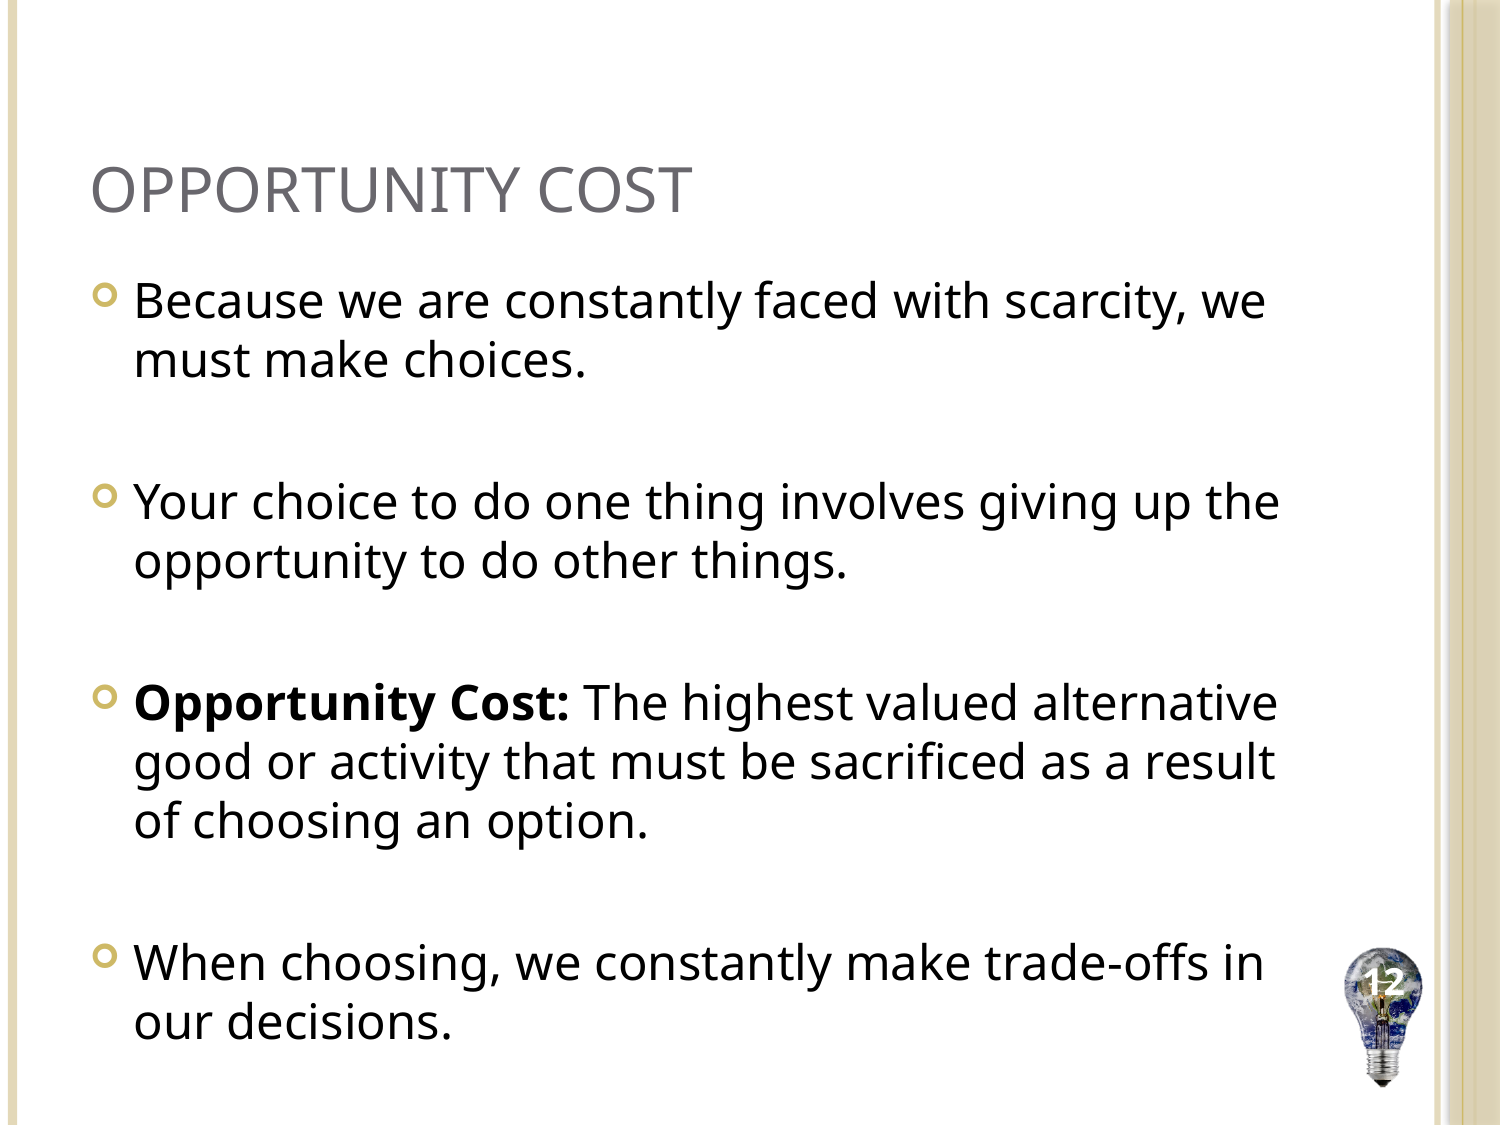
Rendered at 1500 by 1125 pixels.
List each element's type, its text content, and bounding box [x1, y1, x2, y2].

title Opportunity Cost [75, 45, 1300, 233]
picture [1327, 933, 1434, 1099]
slide_number 12 [1333, 940, 1434, 1027]
list Because we are constantly faced with scarcity, we must make choices. Your choice to do one thing involves giving up the opportunity to do other things. Opportunity Cost: The highest valued alternative good or activity that must be sacrificed as a result of choosing an option. When choosing, we constantly make trade-offs in our decisions. [75, 262, 1300, 1062]
